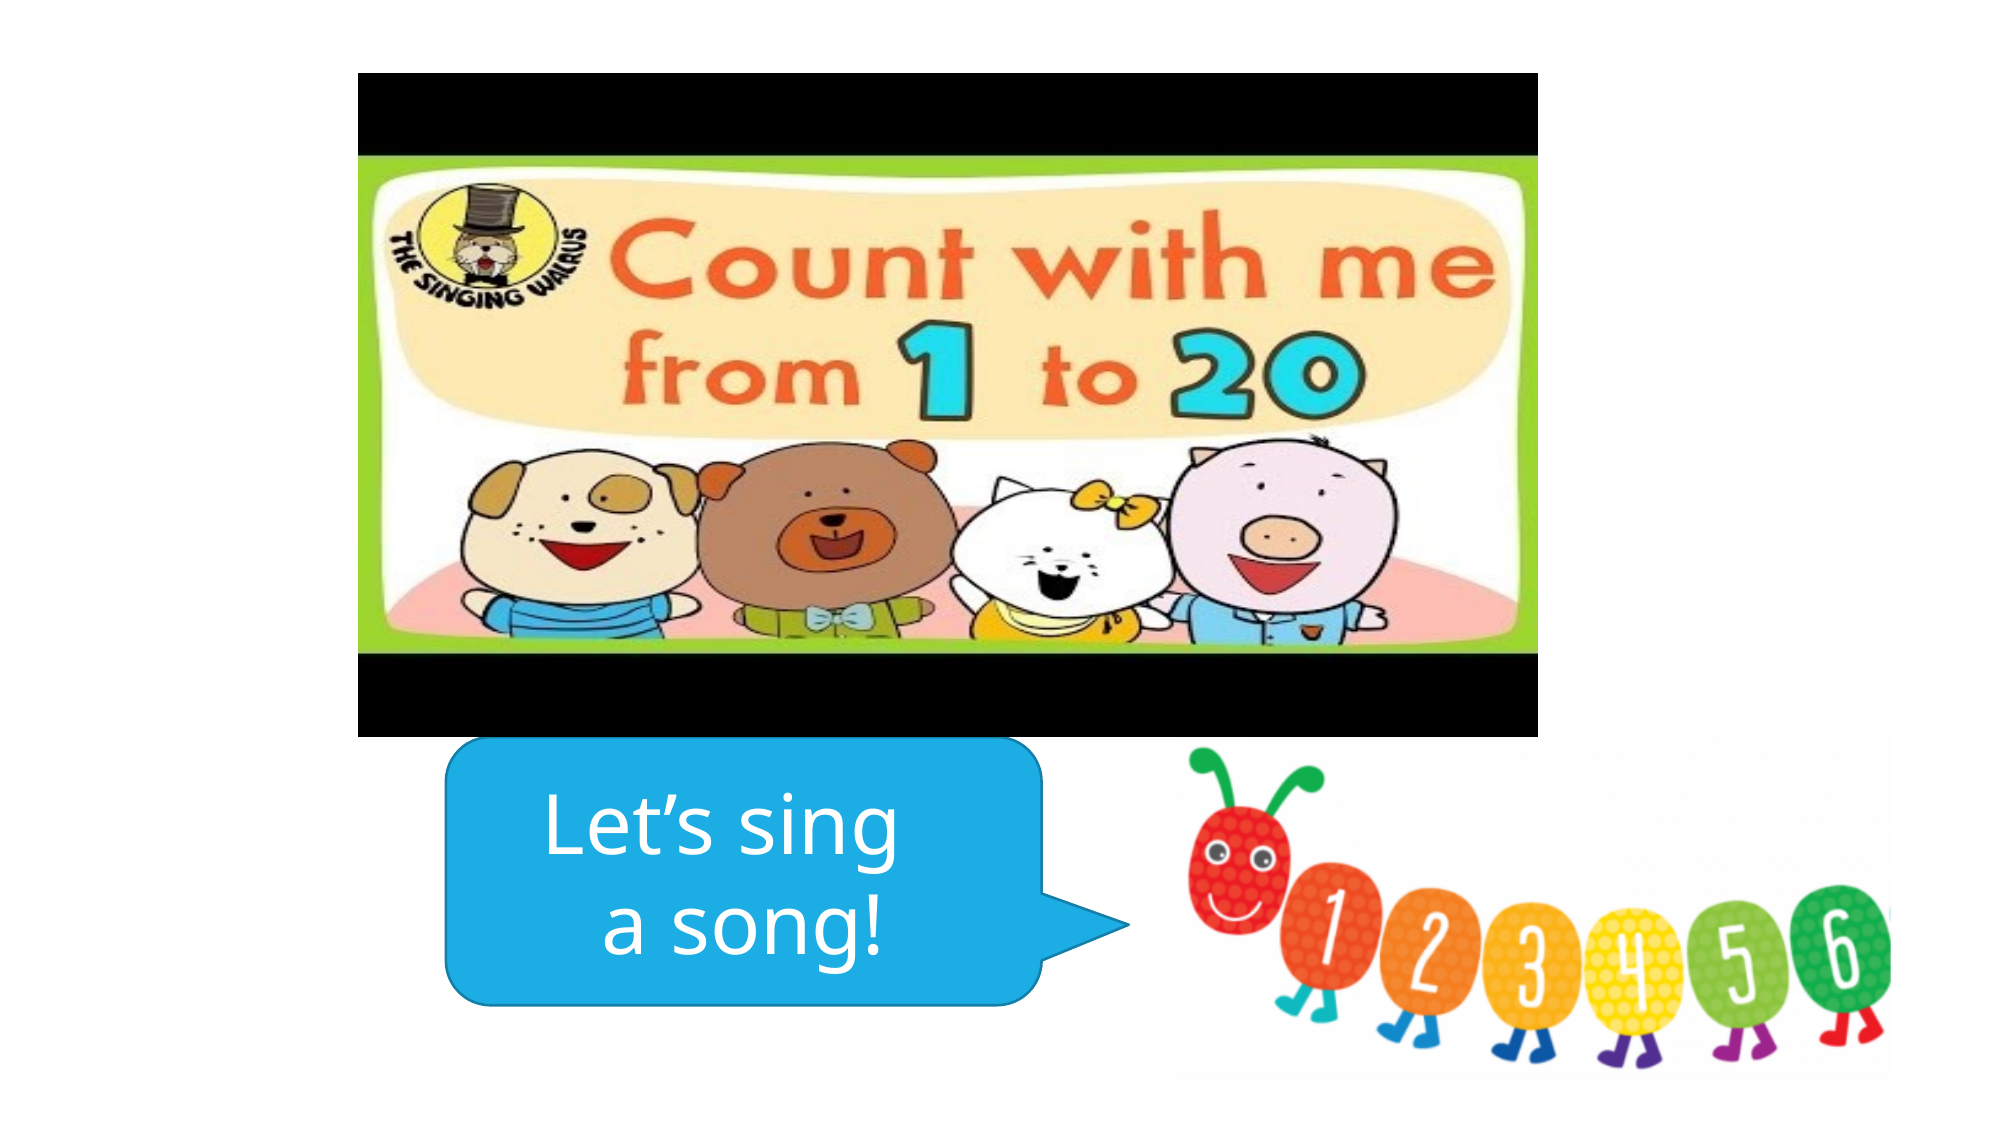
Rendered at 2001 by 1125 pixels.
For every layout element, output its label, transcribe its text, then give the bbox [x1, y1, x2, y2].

picture [1174, 736, 1903, 1080]
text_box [356, 72, 1539, 738]
text_box Let’s sing a song! [444, 746, 1131, 1007]
